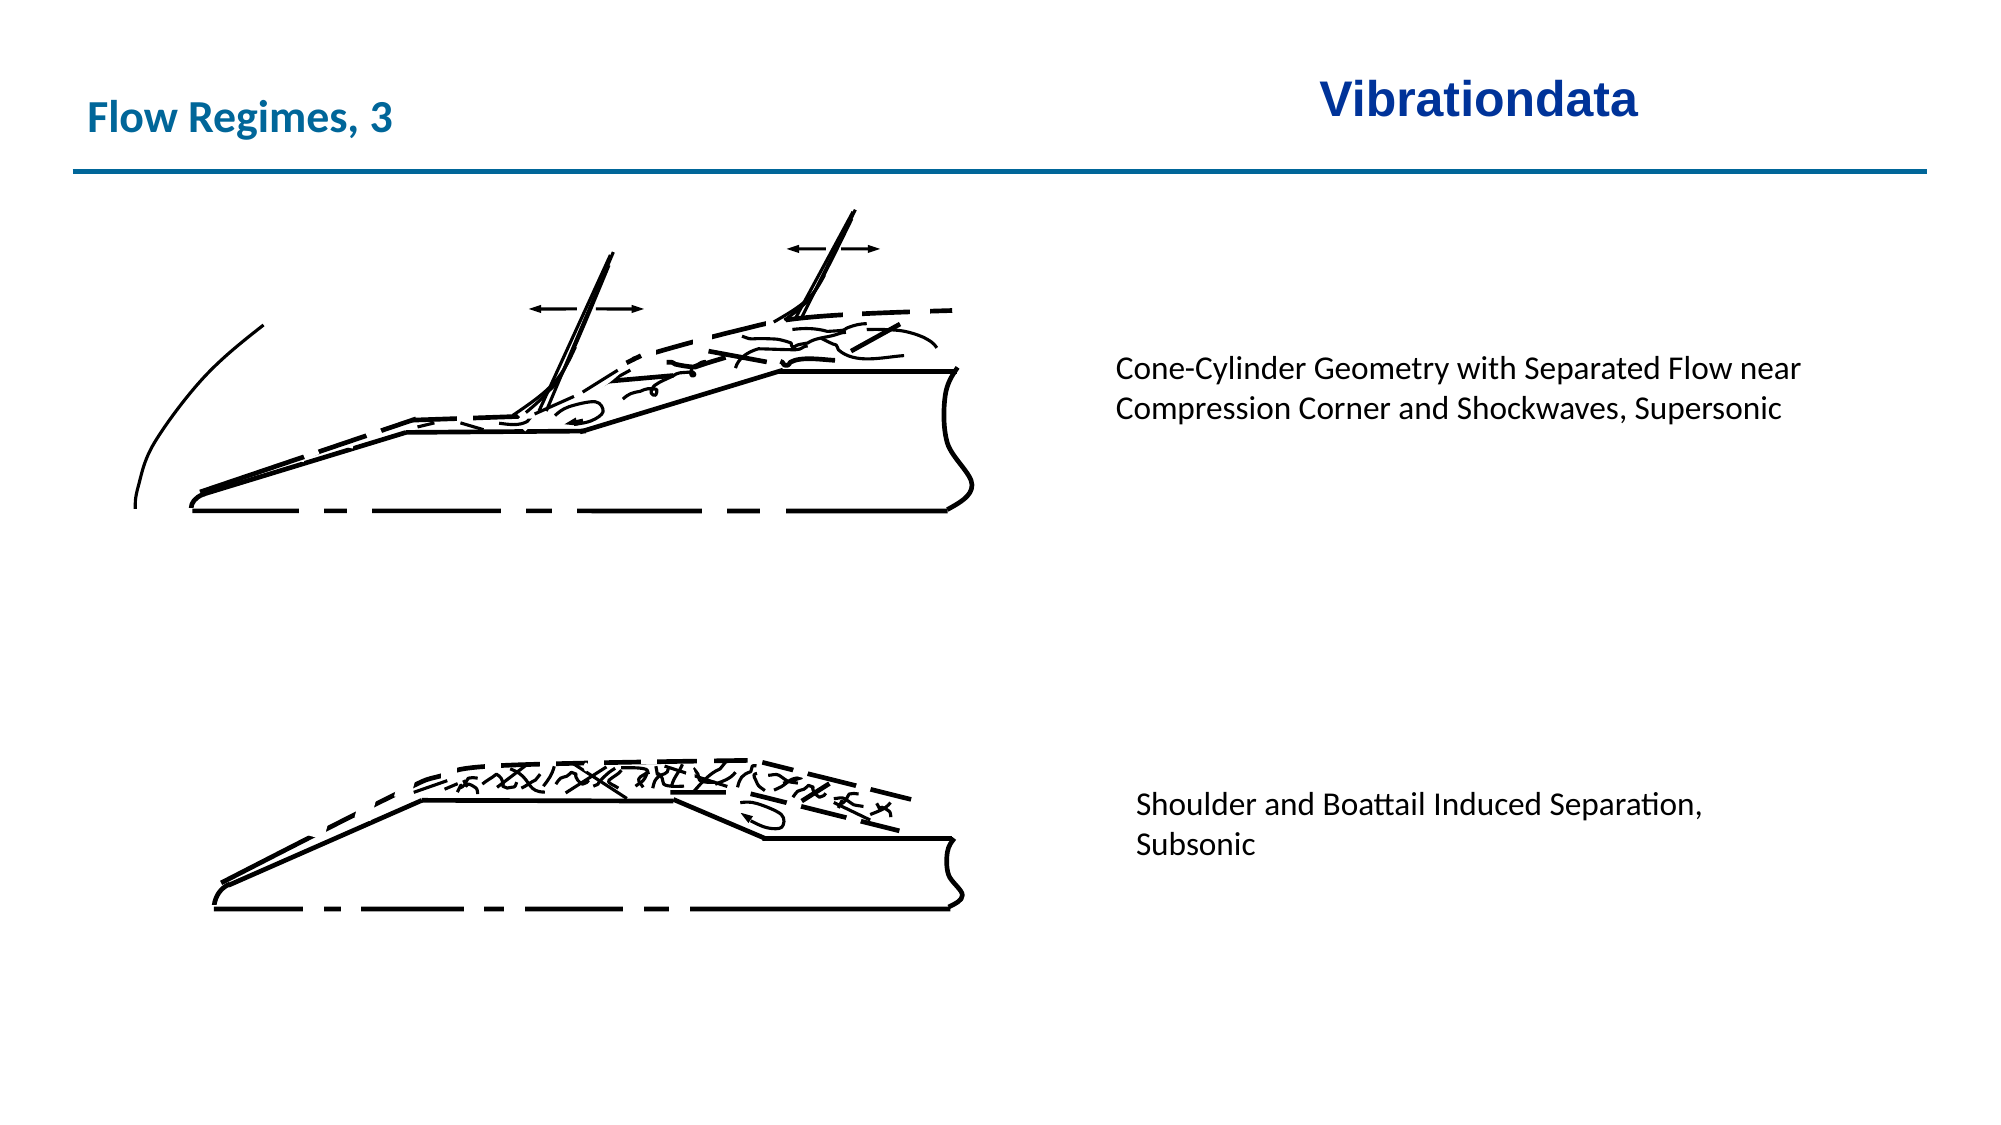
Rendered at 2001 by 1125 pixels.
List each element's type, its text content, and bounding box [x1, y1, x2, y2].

text_box Shoulder and Boattail Induced Separation, Subsonic [1121, 774, 1839, 870]
text_box Flow Regimes, 3 [72, 78, 1131, 149]
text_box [209, 739, 963, 940]
text_box Vibrationdata [1304, 58, 1654, 134]
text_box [135, 209, 973, 534]
text_box Cone-Cylinder Geometry with Separated Flow near Compression Corner and Shockwaves, Supersonic [1101, 338, 1865, 434]
